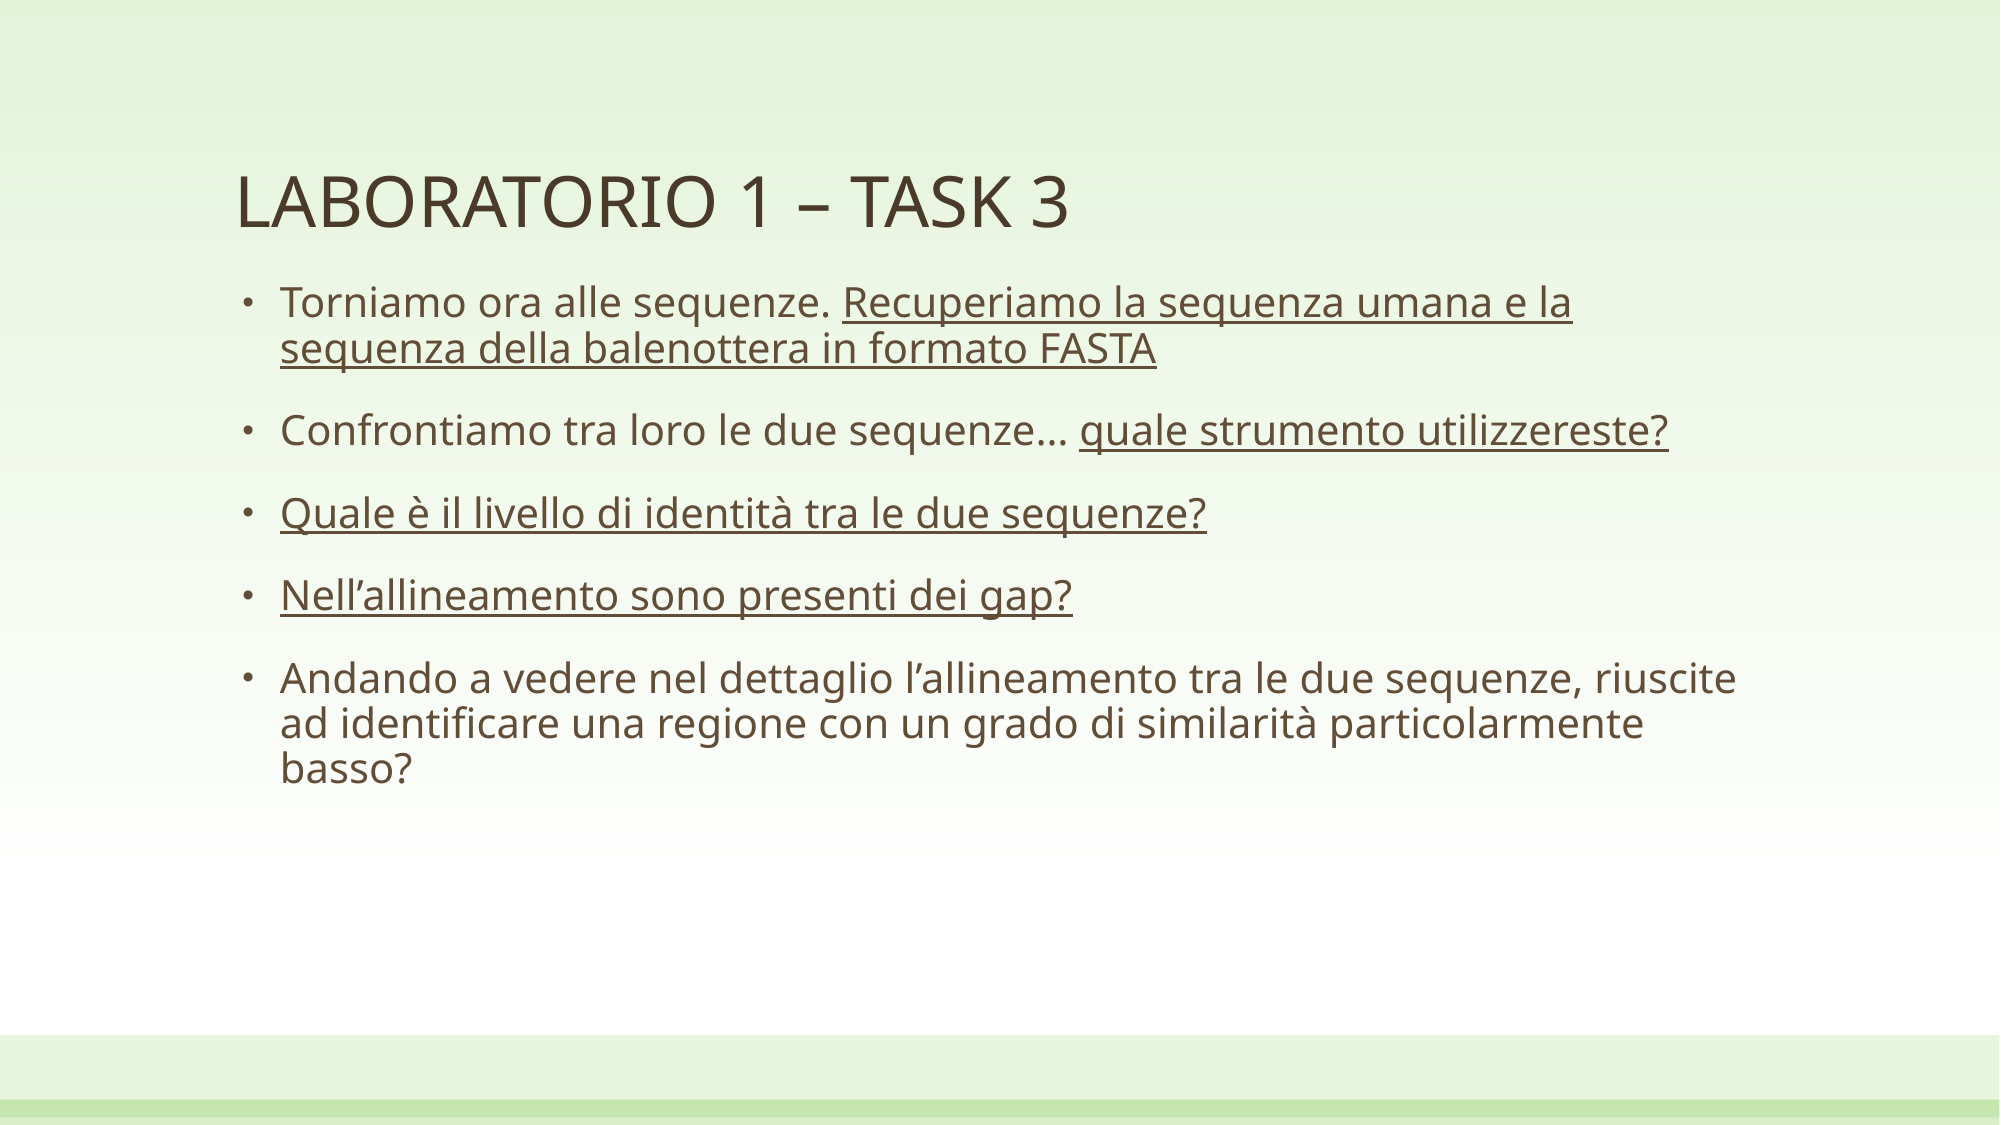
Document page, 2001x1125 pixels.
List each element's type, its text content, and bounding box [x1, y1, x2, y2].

title LABORATORIO 1 – TASK 3 [219, 71, 1780, 251]
list Torniamo ora alle sequenze. Recuperiamo la sequenza umana e la sequenza della balenottera in formato FASTA Confrontiamo tra loro le due sequenze… quale strumento utilizzereste? Quale è il livello di identità tra le due sequenze? Nell’allineamento sono presenti dei gap? Andando a vedere nel dettaglio l’allineamento tra le due sequenze, riuscite ad identificare una regione con un grado di similarità particolarmente basso? [219, 274, 1780, 987]
